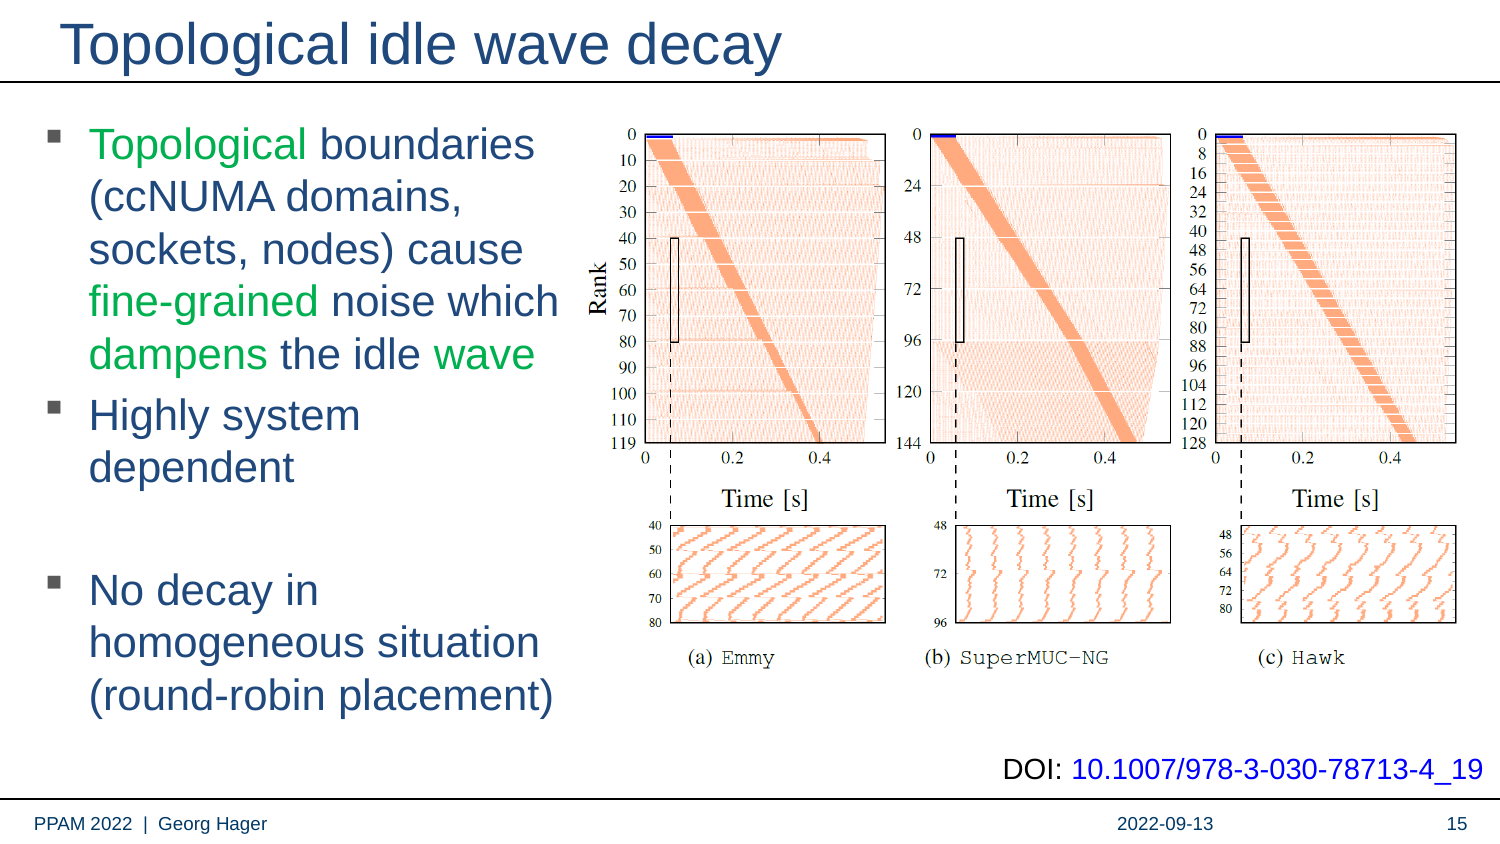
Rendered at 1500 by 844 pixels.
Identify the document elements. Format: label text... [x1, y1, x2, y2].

picture [575, 119, 1477, 675]
title Topological idle wave decay [44, 7, 1163, 75]
slide_number 15 [1349, 812, 1468, 836]
footer PPAM 2022 | Georg Hager [33, 812, 1038, 836]
text_box DOI: 10.1007/978-3-030-78713-4_19 [987, 742, 1500, 793]
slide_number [1117, 812, 1295, 836]
list Topological boundaries (ccNUMA domains, sockets, nodes) cause fine-grained noise which dampens the idle wave Highly system dependent No decay in homogeneous situation (round-robin placement) [44, 115, 576, 775]
